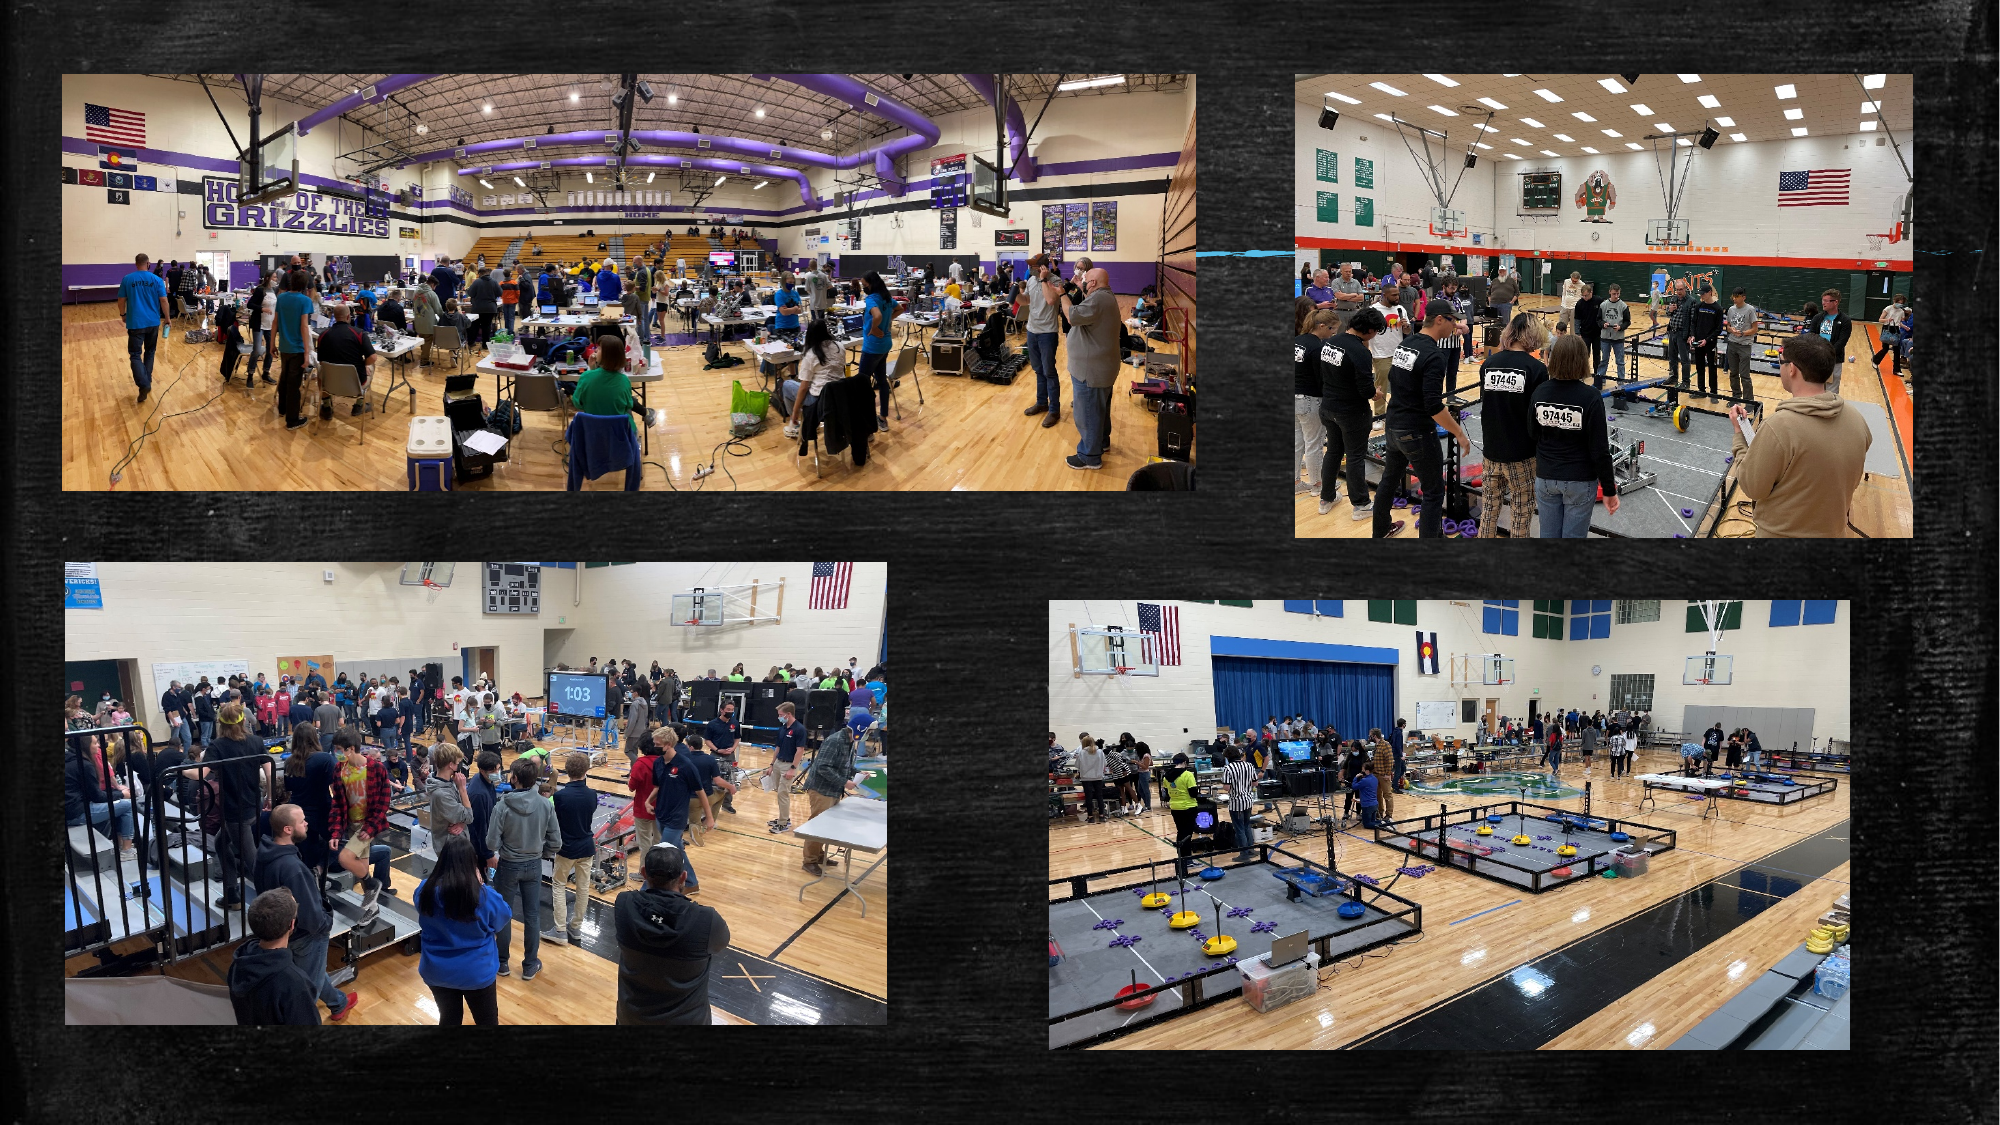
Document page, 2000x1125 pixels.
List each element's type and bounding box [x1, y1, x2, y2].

picture [1049, 600, 1850, 1050]
picture [64, 562, 887, 1025]
picture [62, 74, 1196, 491]
picture [1295, 74, 1913, 538]
